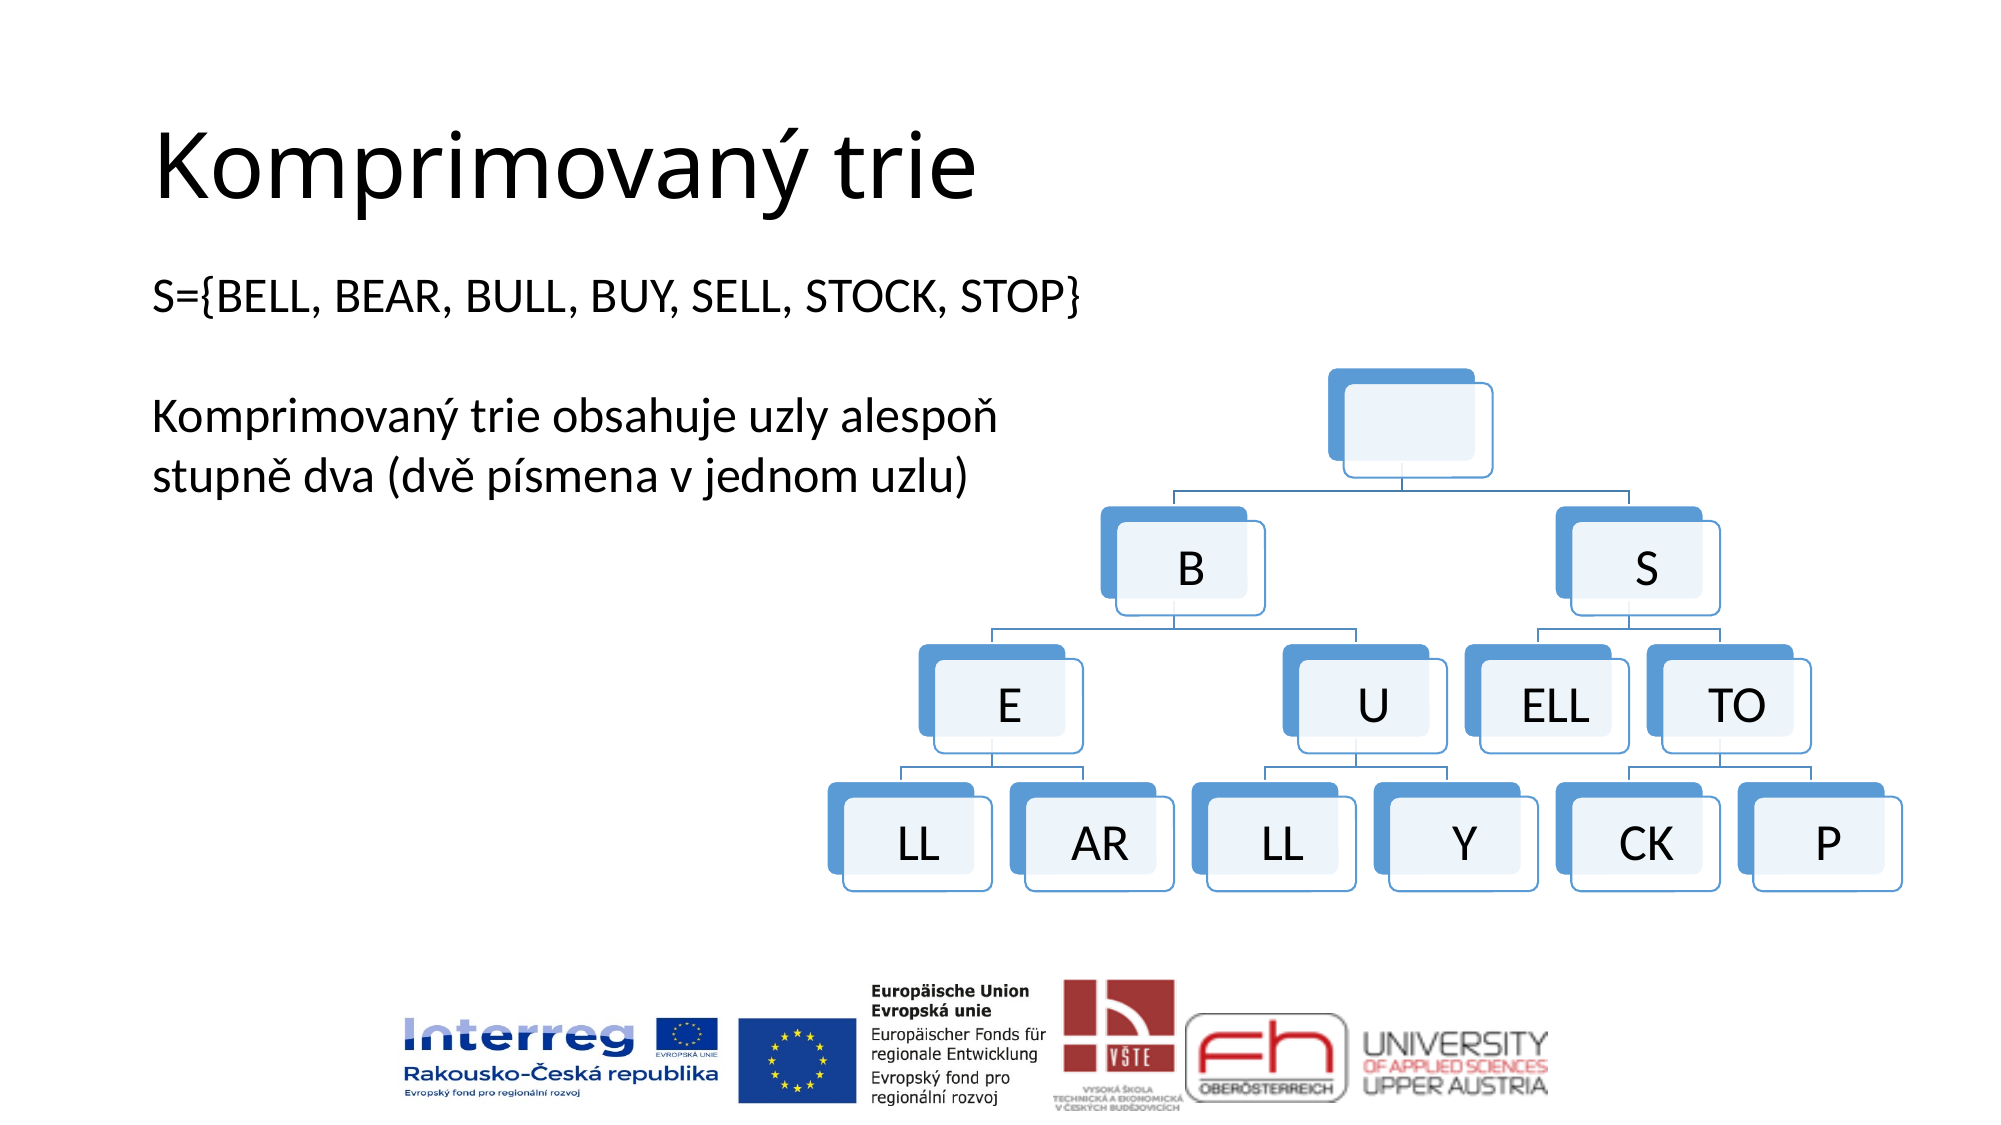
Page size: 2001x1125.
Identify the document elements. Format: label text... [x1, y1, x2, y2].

picture [1185, 1013, 1548, 1103]
picture [1053, 979, 1184, 1111]
picture [374, 984, 1046, 1125]
text_box S={BELL, BEAR, BULL, BUY, SELL, STOCK, STOP} Komprimovaný trie obsahuje uzly alespoň stupně dva (dvě písmena v jednom uzlu) [138, 254, 1119, 510]
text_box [826, 330, 1903, 929]
title Komprimovaný trie [137, 59, 1863, 278]
